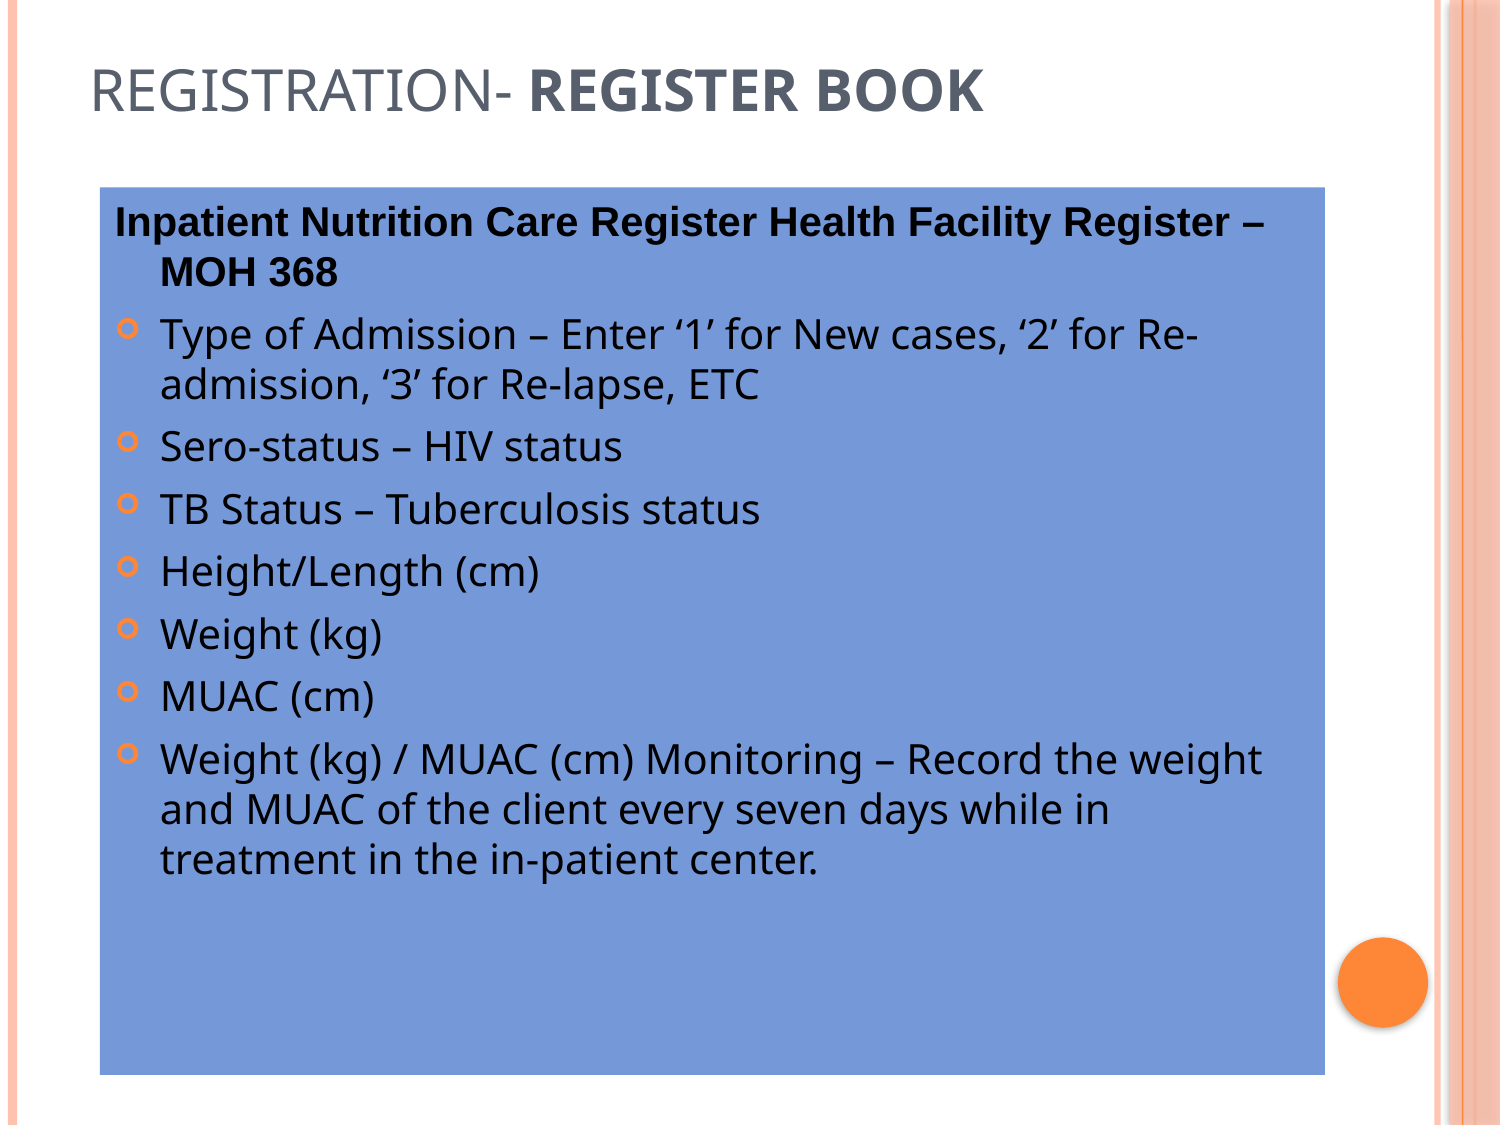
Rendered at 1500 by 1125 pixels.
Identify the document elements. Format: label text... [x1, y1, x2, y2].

list Inpatient Nutrition Care Register Health Facility Register – MOH 368 Type of Admission – Enter ‘1’ for New cases, ‘2’ for Re-admission, ‘3’ for Re-lapse, ETC Sero-status – HIV status TB Status – Tuberculosis status Height/Length (cm) Weight (kg) MUAC (cm) Weight (kg) / MUAC (cm) Monitoring – Record the weight and MUAC of the client every seven days while in treatment in the in-patient center. [99, 187, 1326, 1076]
title Registration- Register Book [75, 45, 1300, 200]
